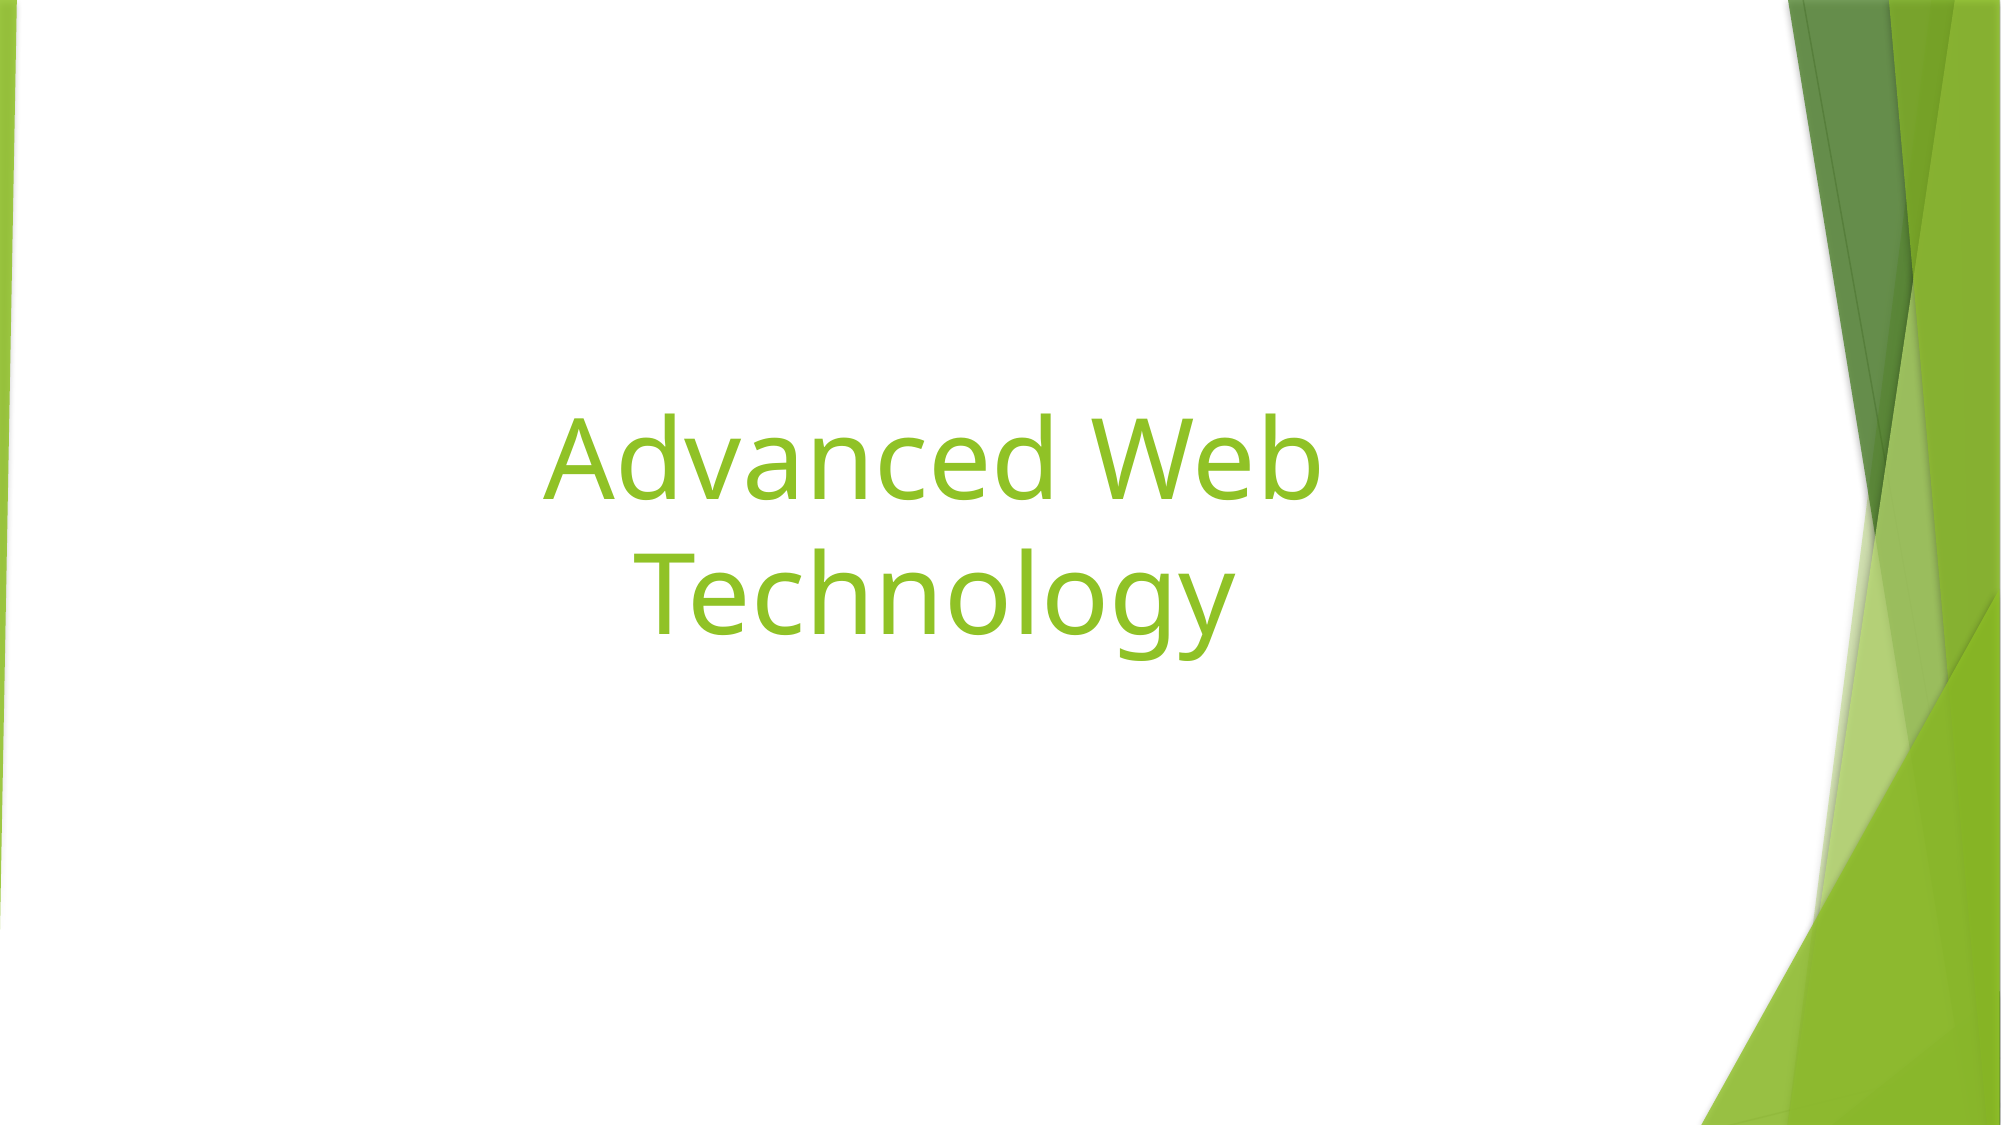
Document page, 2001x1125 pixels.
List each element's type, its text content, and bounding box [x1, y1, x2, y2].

title Advanced Web Technology [247, 394, 1623, 665]
